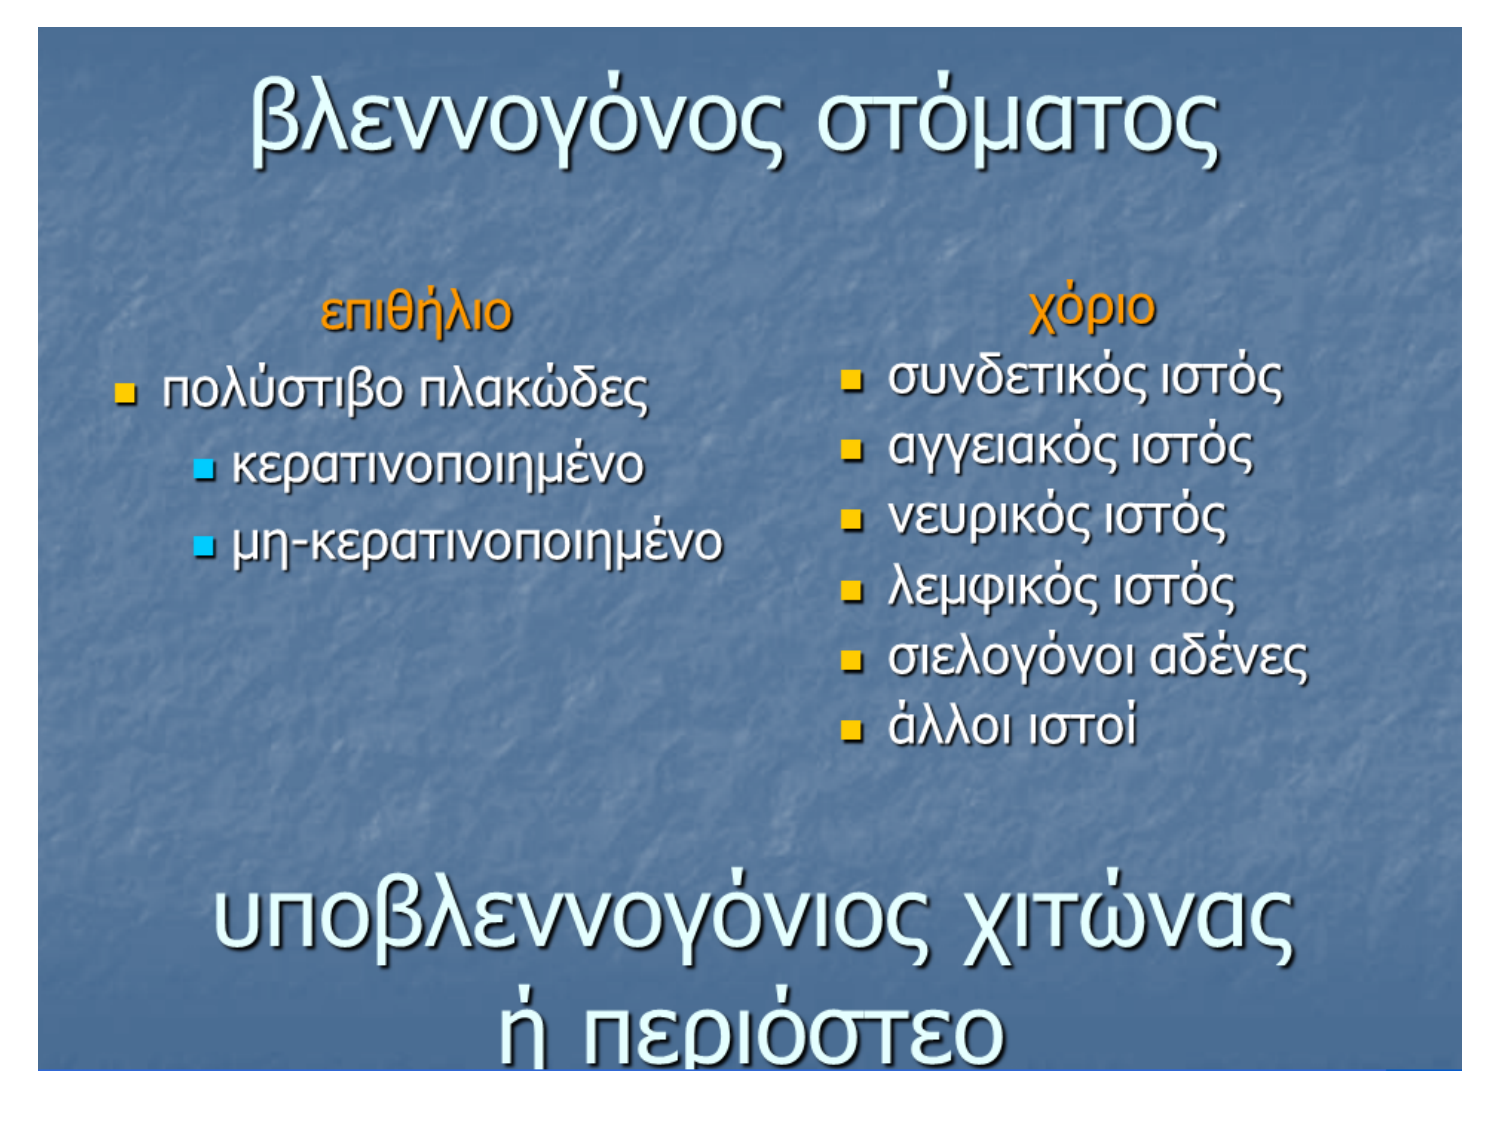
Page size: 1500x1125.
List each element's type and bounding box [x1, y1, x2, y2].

picture [38, 26, 1462, 1071]
